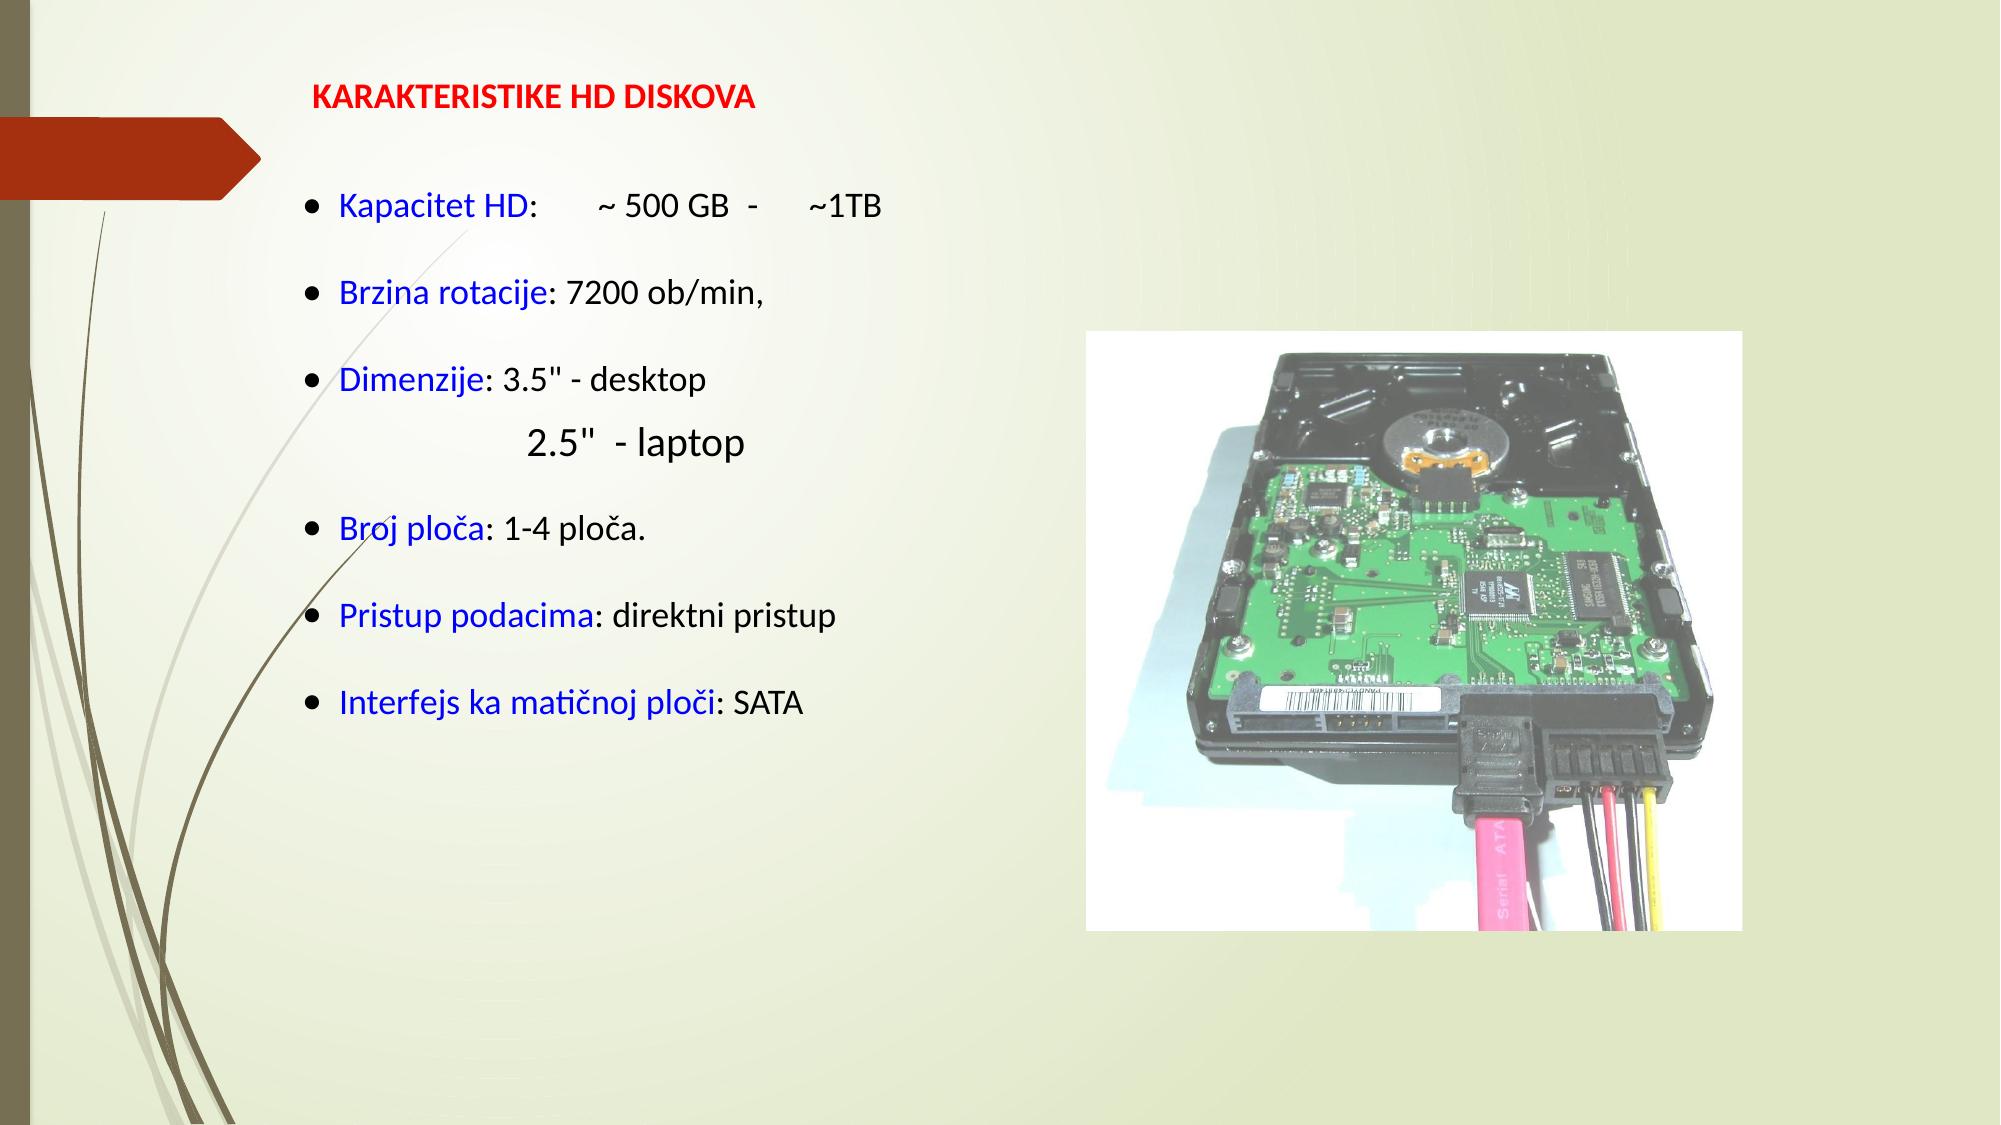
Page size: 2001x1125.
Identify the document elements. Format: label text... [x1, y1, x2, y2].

text_box Kapacitet HD: [337, 187, 579, 233]
text_box  [303, 593, 333, 640]
text_box KARAKTERISTIKE HD DISKOVA [310, 77, 838, 124]
text_box Broj ploča: 1-4 ploča. [337, 510, 703, 556]
text_box [1086, 331, 1743, 931]
text_box  [303, 680, 333, 727]
text_box Brzina rotacije: 7200 ob/min, [337, 274, 838, 320]
text_box ~1TB [807, 187, 902, 233]
text_box ~ 500 GB - [596, 187, 790, 233]
text_box  [303, 358, 333, 404]
text_box  [303, 507, 333, 553]
text_box  [303, 184, 333, 230]
text_box Pristup podacima: direktni pristup [337, 596, 922, 643]
text_box  [303, 271, 333, 317]
text_box Interfejs ka matičnoj ploči: SATA [337, 683, 891, 730]
text_box Dimenzije: 3.5" - desktop 2.5" - laptop [337, 361, 772, 469]
